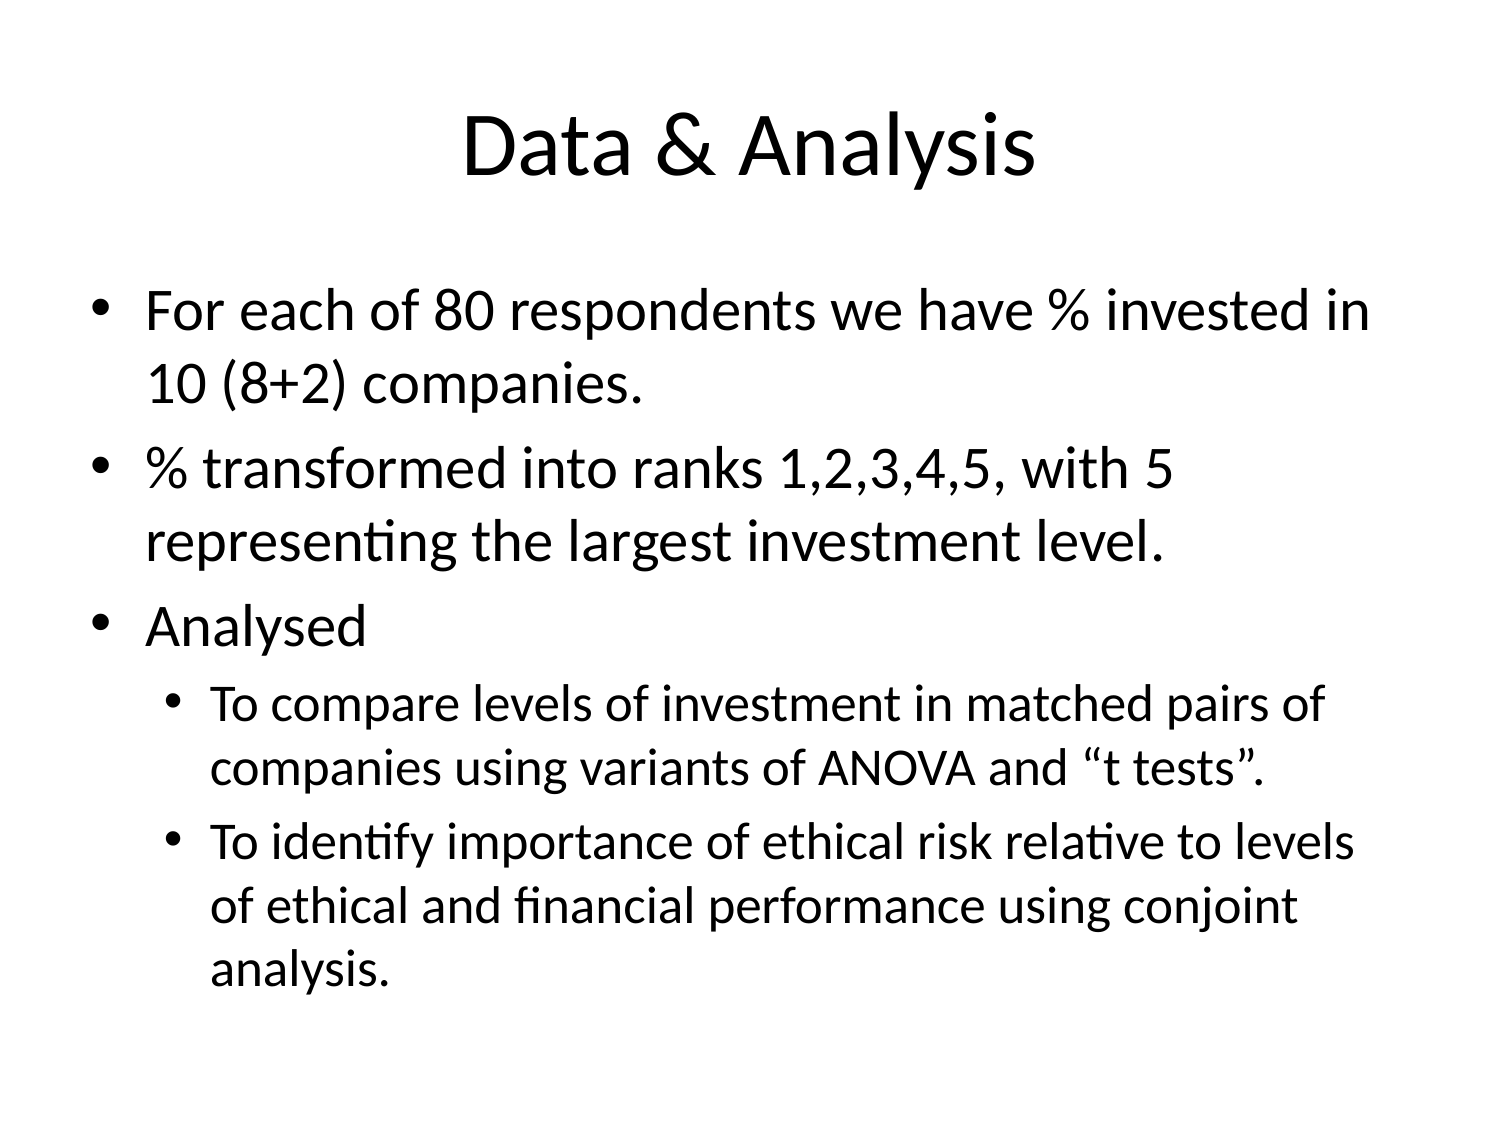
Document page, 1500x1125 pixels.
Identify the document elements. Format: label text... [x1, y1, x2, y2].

title Data & Analysis [75, 45, 1425, 233]
list For each of 80 respondents we have % invested in 10 (8+2) companies. % transformed into ranks 1,2,3,4,5, with 5 representing the largest investment level. Analysed To compare levels of investment in matched pairs of companies using variants of ANOVA and “t tests”. To identify importance of ethical risk relative to levels of ethical and financial performance using conjoint analysis. [75, 262, 1425, 1005]
